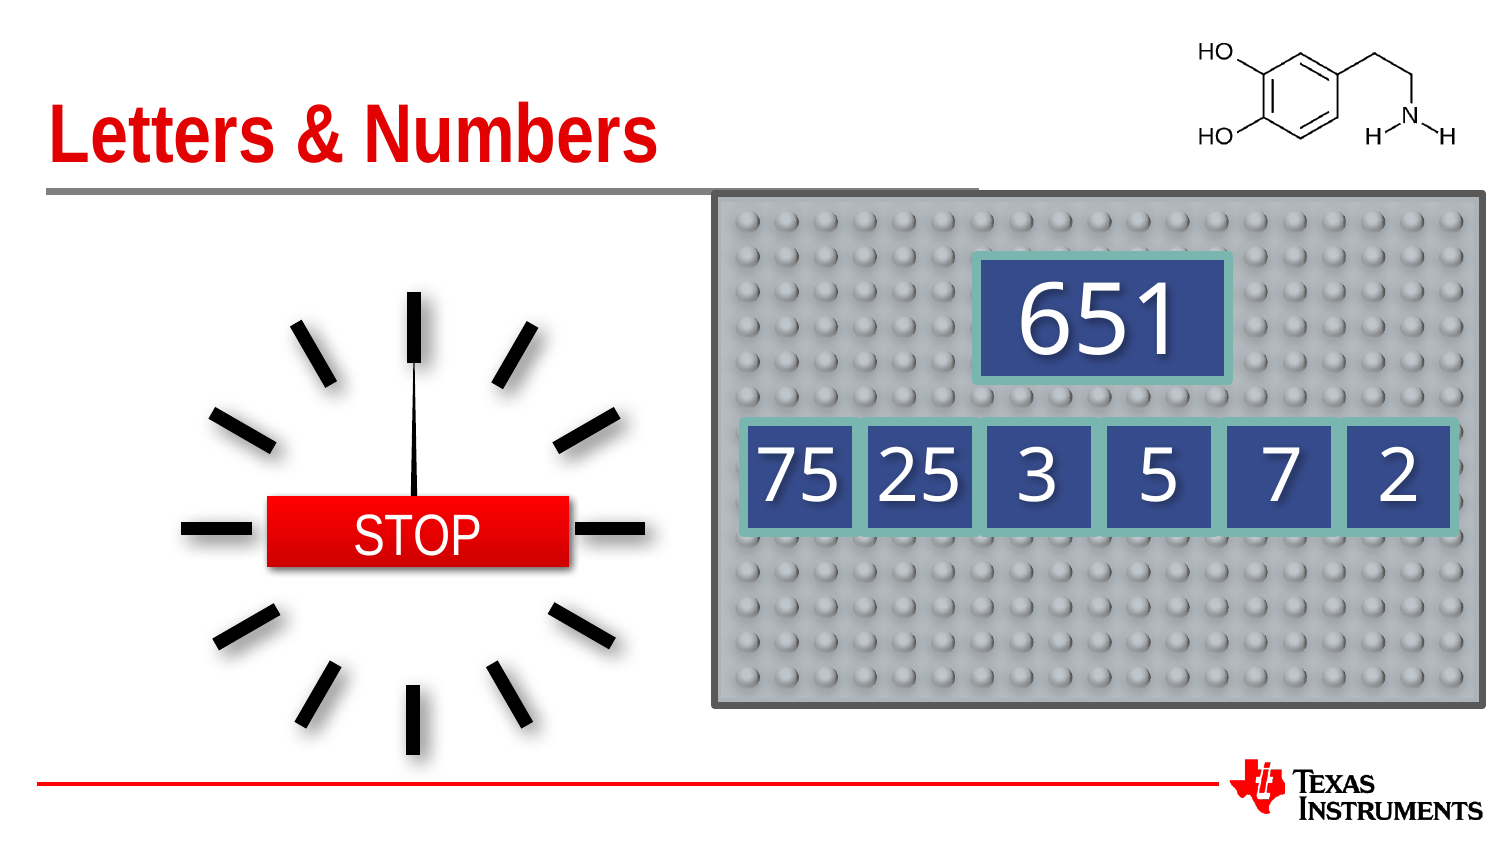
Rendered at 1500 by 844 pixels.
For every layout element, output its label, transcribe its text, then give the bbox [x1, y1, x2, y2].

text_box [53, 221, 688, 706]
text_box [714, 192, 1483, 706]
text_box STOP [266, 496, 401, 568]
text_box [406, 330, 422, 718]
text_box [737, 246, 1437, 526]
picture [1186, 31, 1464, 159]
text_box Letters & Numbers [33, 66, 1309, 192]
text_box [37, 756, 1486, 824]
text_box STOP [426, 496, 569, 568]
